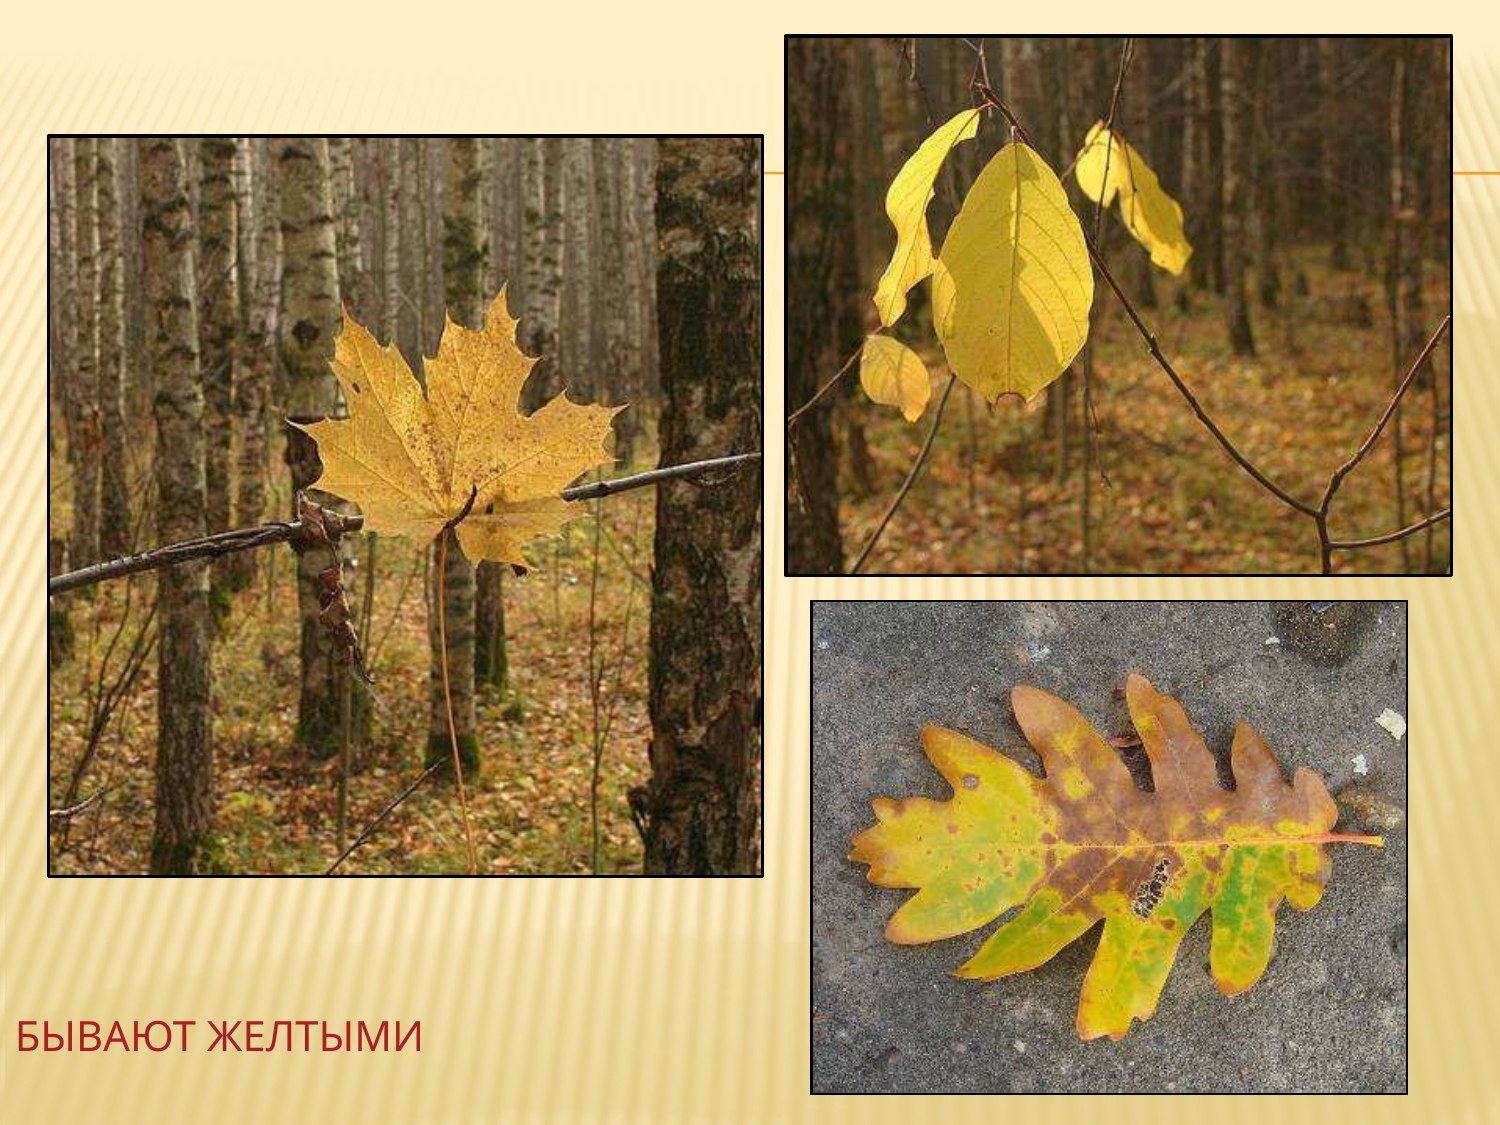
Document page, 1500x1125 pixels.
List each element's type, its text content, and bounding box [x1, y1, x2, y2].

title Бывают желтыми [0, 975, 803, 1096]
picture [812, 601, 1407, 1094]
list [787, 37, 1451, 575]
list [49, 137, 762, 876]
